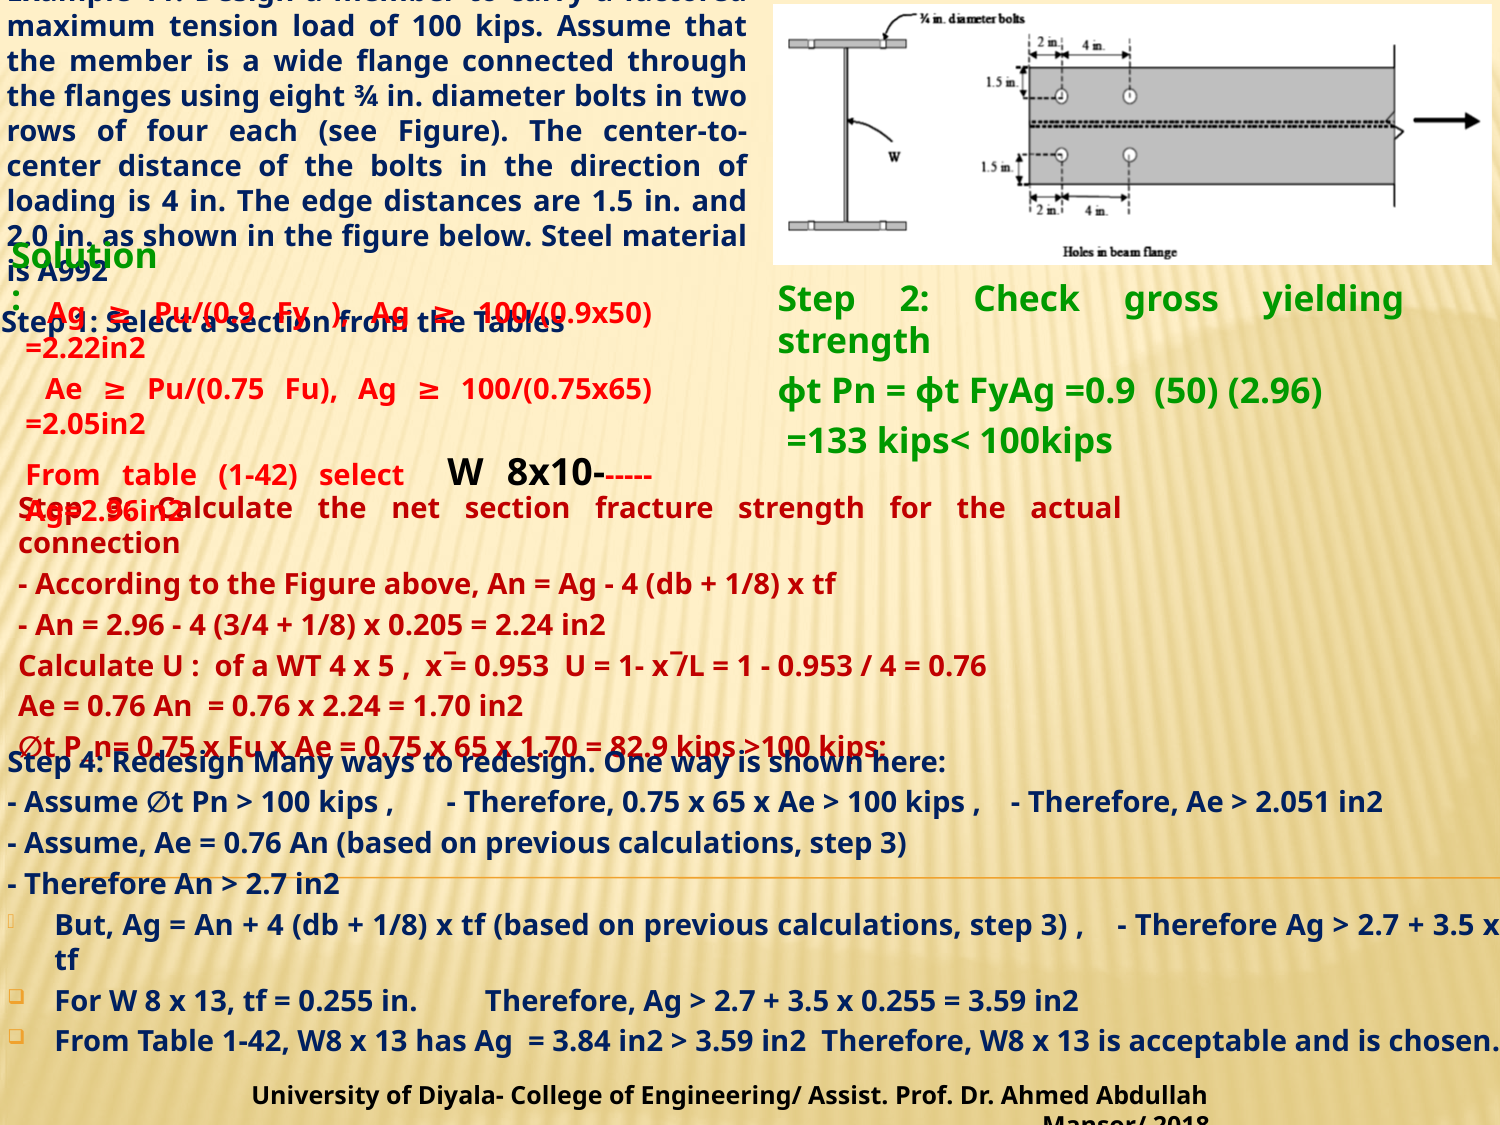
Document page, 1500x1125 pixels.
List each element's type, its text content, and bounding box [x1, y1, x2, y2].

text_box Ag ≥ Pu/(0.9 Fy ), Ag ≥ 100/(0.9x50) =2.22in2 Ae ≥ Pu/(0.75 Fu), Ag ≥ 100/(0.75x65) =2.05in2 From table (1-42) select W 8x10------Ag=2.96in2 [10, 348, 668, 474]
text_box Step 3: Calculate the net section fracture strength for the actual connection - According to the Figure above, An = Ag - 4 (db + 1/8) x tf - An = 2.96 - 4 (3/4 + 1/8) x 0.205 = 2.24 in2 Calculate U : of a WT 4 x 5 , x ̅= 0.953 U = 1- x ̅/L = 1 - 0.953 / 4 = 0.76 Ae = 0.76 An = 0.76 x 2.24 = 1.70 in2 ∅t P_n= 0.75 x Fu x Ae = 0.75 x 65 x 1.70 = 82.9 kips >100 kips; [3, 475, 1138, 778]
picture [773, 4, 1492, 266]
text_box Step 4: Redesign Many ways to redesign. One way is shown here: - Assume ∅t Pn > 100 kips , - Therefore, 0.75 x 65 x Ae > 100 kips , - Therefore, Ae > 2.051 in2 - Assume, Ae = 0.76 An (based on previous calculations, step 3) - Therefore An > 2.7 in2 But, Ag = An + 4 (db + 1/8) x tf (based on previous calculations, step 3) , - Therefore Ag > 2.7 + 3.5 x tf For W 8 x 13, tf = 0.255 in. Therefore, Ag > 2.7 + 3.5 x 0.255 = 3.59 in2 From Table 1-42, W8 x 13 has Ag = 3.84 in2 > 3.59 in2 Therefore, W8 x 13 is acceptable and is chosen. [0, 791, 1500, 1109]
footer University of Diyala- College of Engineering/ Assist. Prof. Dr. Ahmed Abdullah Mansor/ 2018 [173, 1072, 1225, 1115]
text_box Solution: [0, 247, 180, 292]
text_box Example 11: Design a member to carry a factored maximum tension load of 100 kips. Assume that the member is a wide flange connected through the flanges using eight ¾ in. diameter bolts in two rows of four each (see Figure). The center-to-center distance of the bolts in the direction of loading is 4 in. The edge distances are 1.5 in. and 2.0 in. as shown in the figure below. Steel material is A992 [0, 11, 763, 249]
text_box Step 1: Select a section from the Tables [0, 292, 700, 350]
text_box Step 2: Check gross yielding strength ϕt Pn = ϕt FyAg =0.9 (50) (2.96) =133 kips< 100kips [762, 316, 1420, 420]
